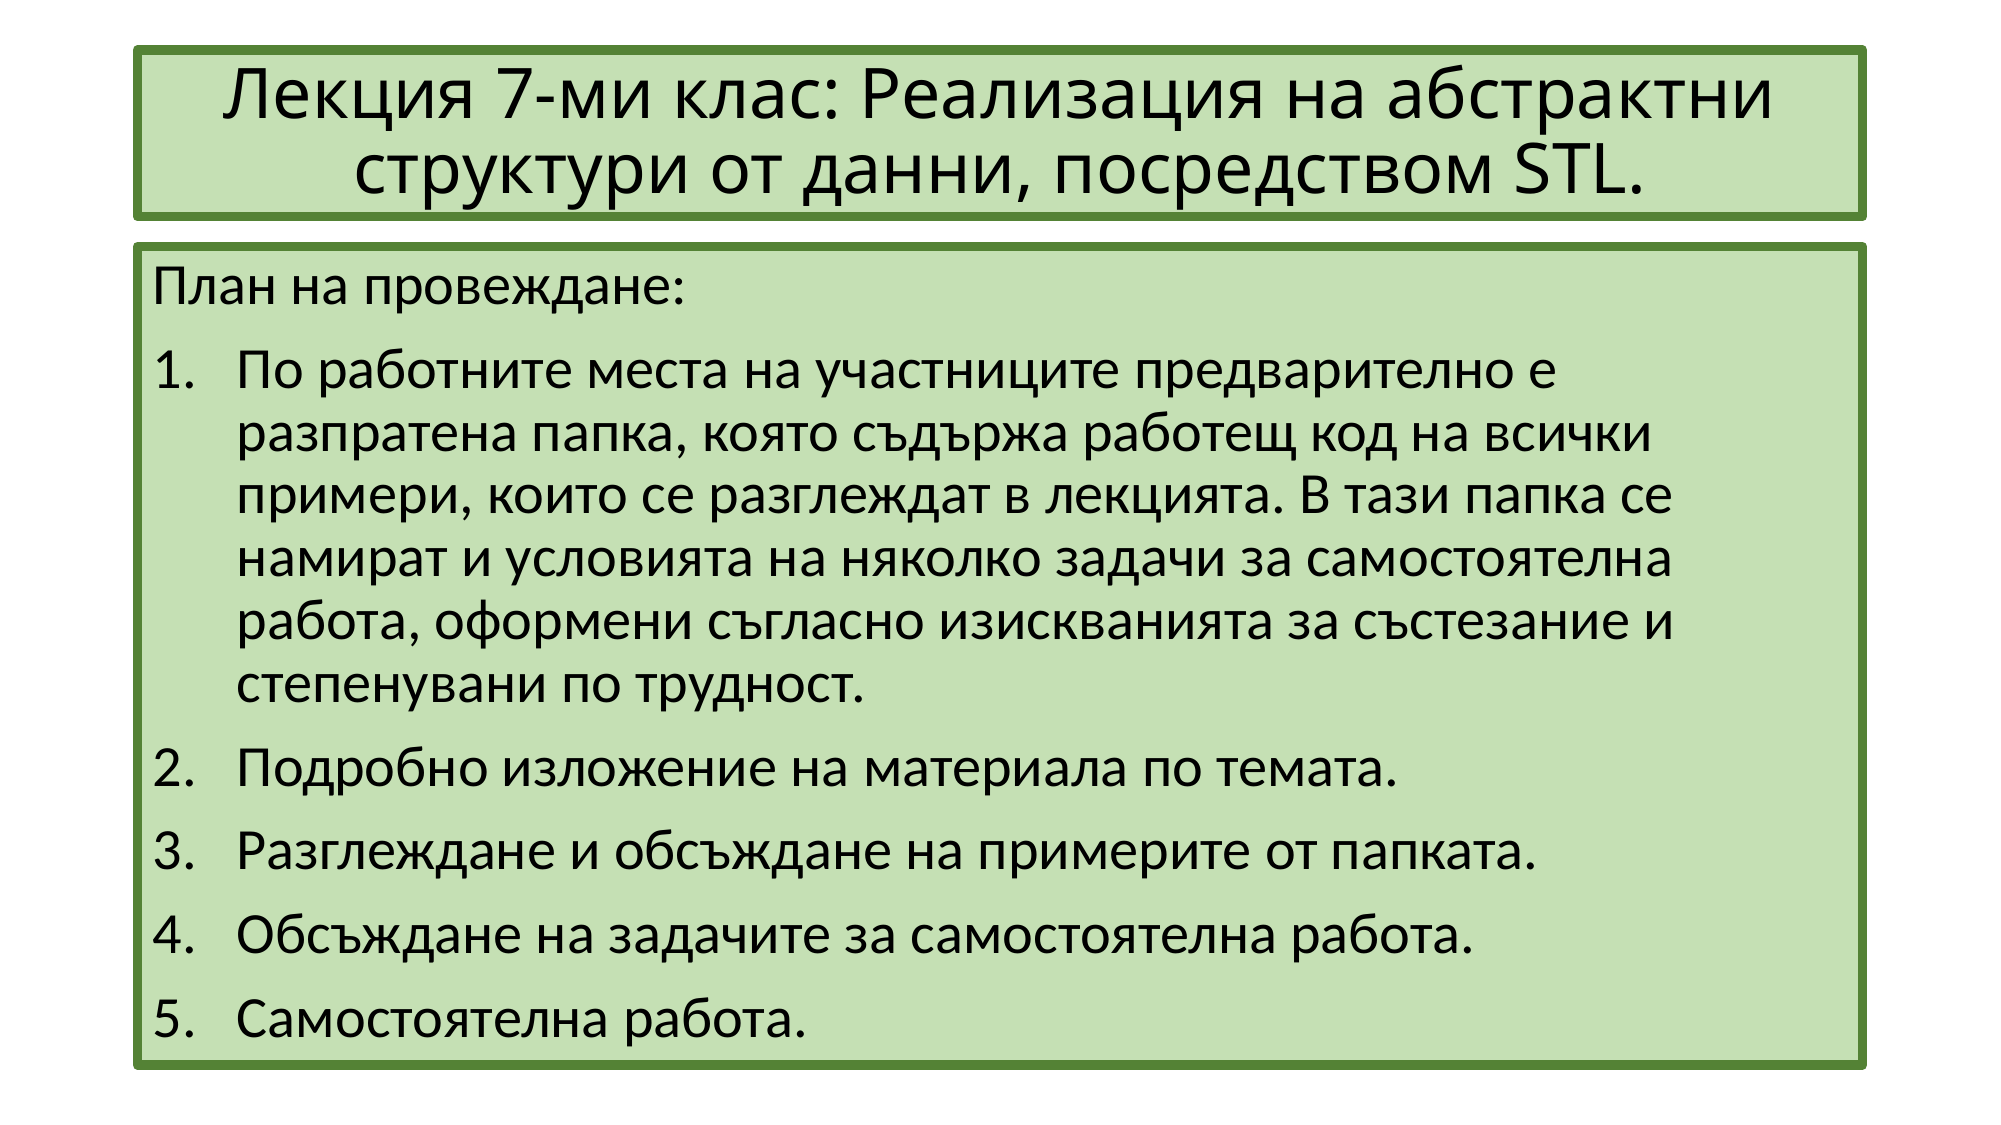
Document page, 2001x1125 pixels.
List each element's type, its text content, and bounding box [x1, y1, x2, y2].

title Лекция 7-ми клас: Реализация на абстрактни структури от данни, посредством STL. [137, 49, 1863, 217]
list План на провеждане: По работните места на участниците предварително е разпратена папка, която съдържа работещ код на всички примери, които се разглеждат в лекцията. В тази папка се намират и условията на няколко задачи за самостоятелна работа, оформени съгласно изискванията за състезание и степенувани по трудност. Подробно изложение на материала по темата. Разглеждане и обсъждане на примерите от папката. Обсъждане на задачите за самостоятелна работа. Самостоятелна работа. [137, 246, 1863, 1065]
